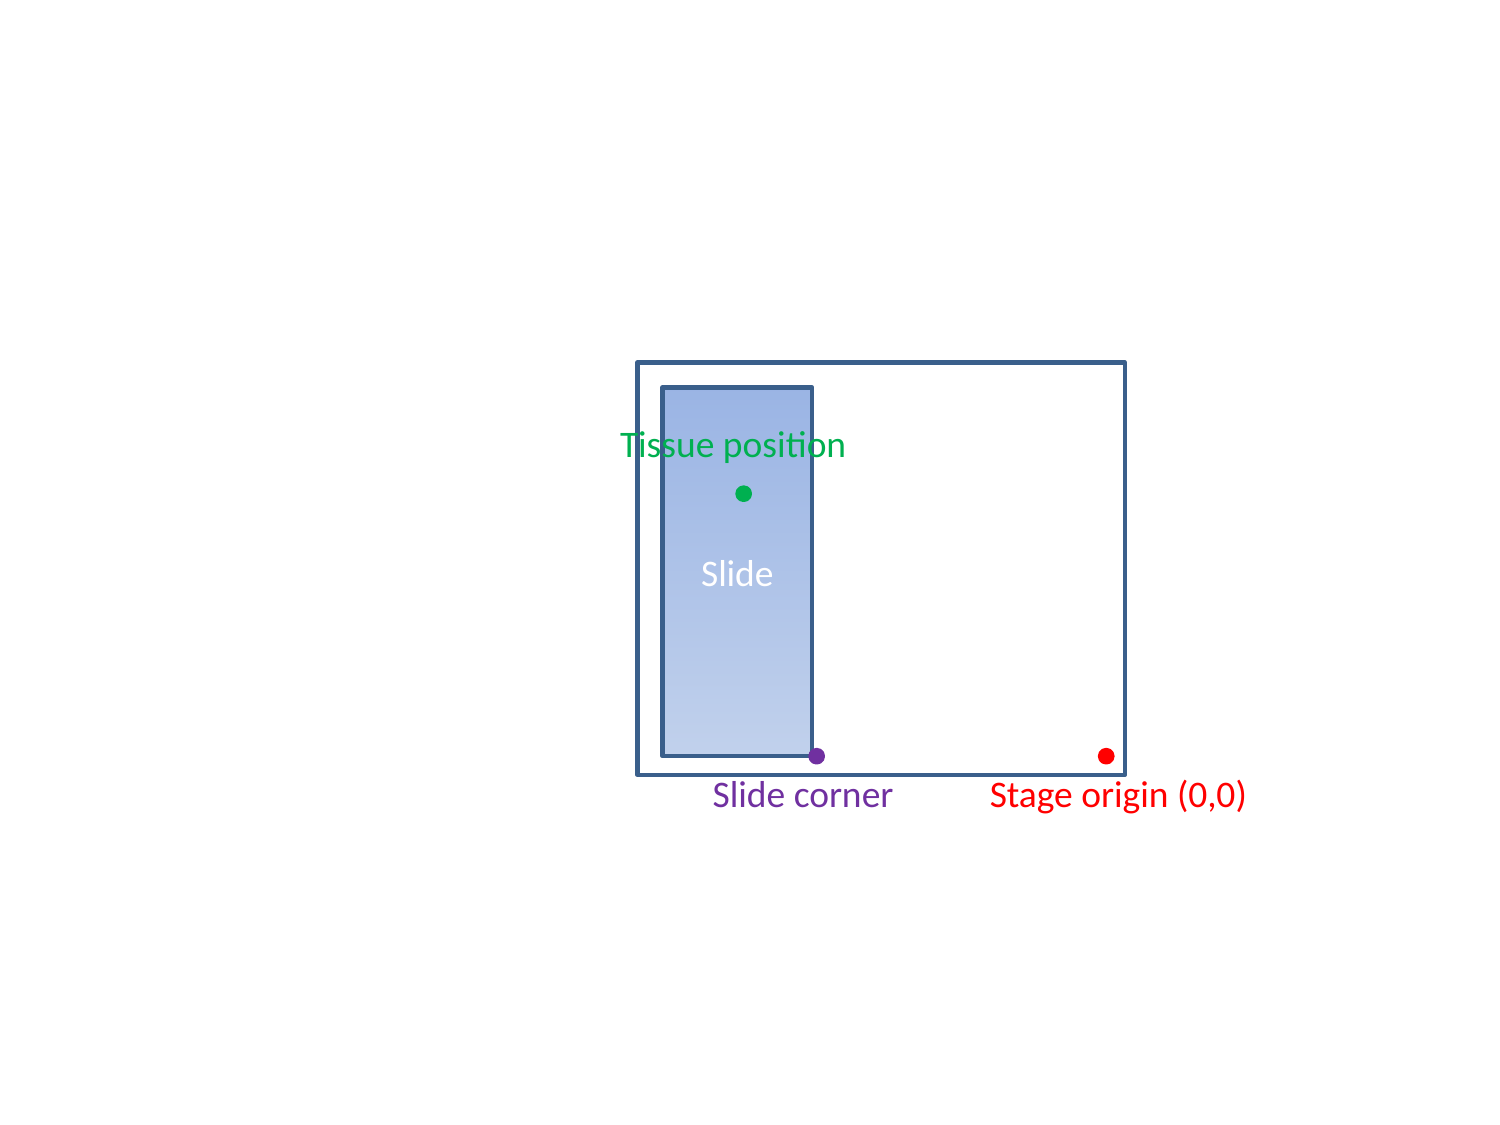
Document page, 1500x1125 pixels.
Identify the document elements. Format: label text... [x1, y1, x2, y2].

text_box [735, 485, 752, 502]
text_box Slide [660, 473, 814, 758]
text_box Slide corner [697, 762, 936, 823]
text_box Tissue position [605, 412, 883, 473]
text_box [635, 360, 1127, 777]
text_box Stage origin (0,0) [975, 762, 1313, 823]
text_box [1097, 747, 1115, 762]
text_box [808, 747, 825, 762]
text_box Slide [660, 385, 814, 412]
